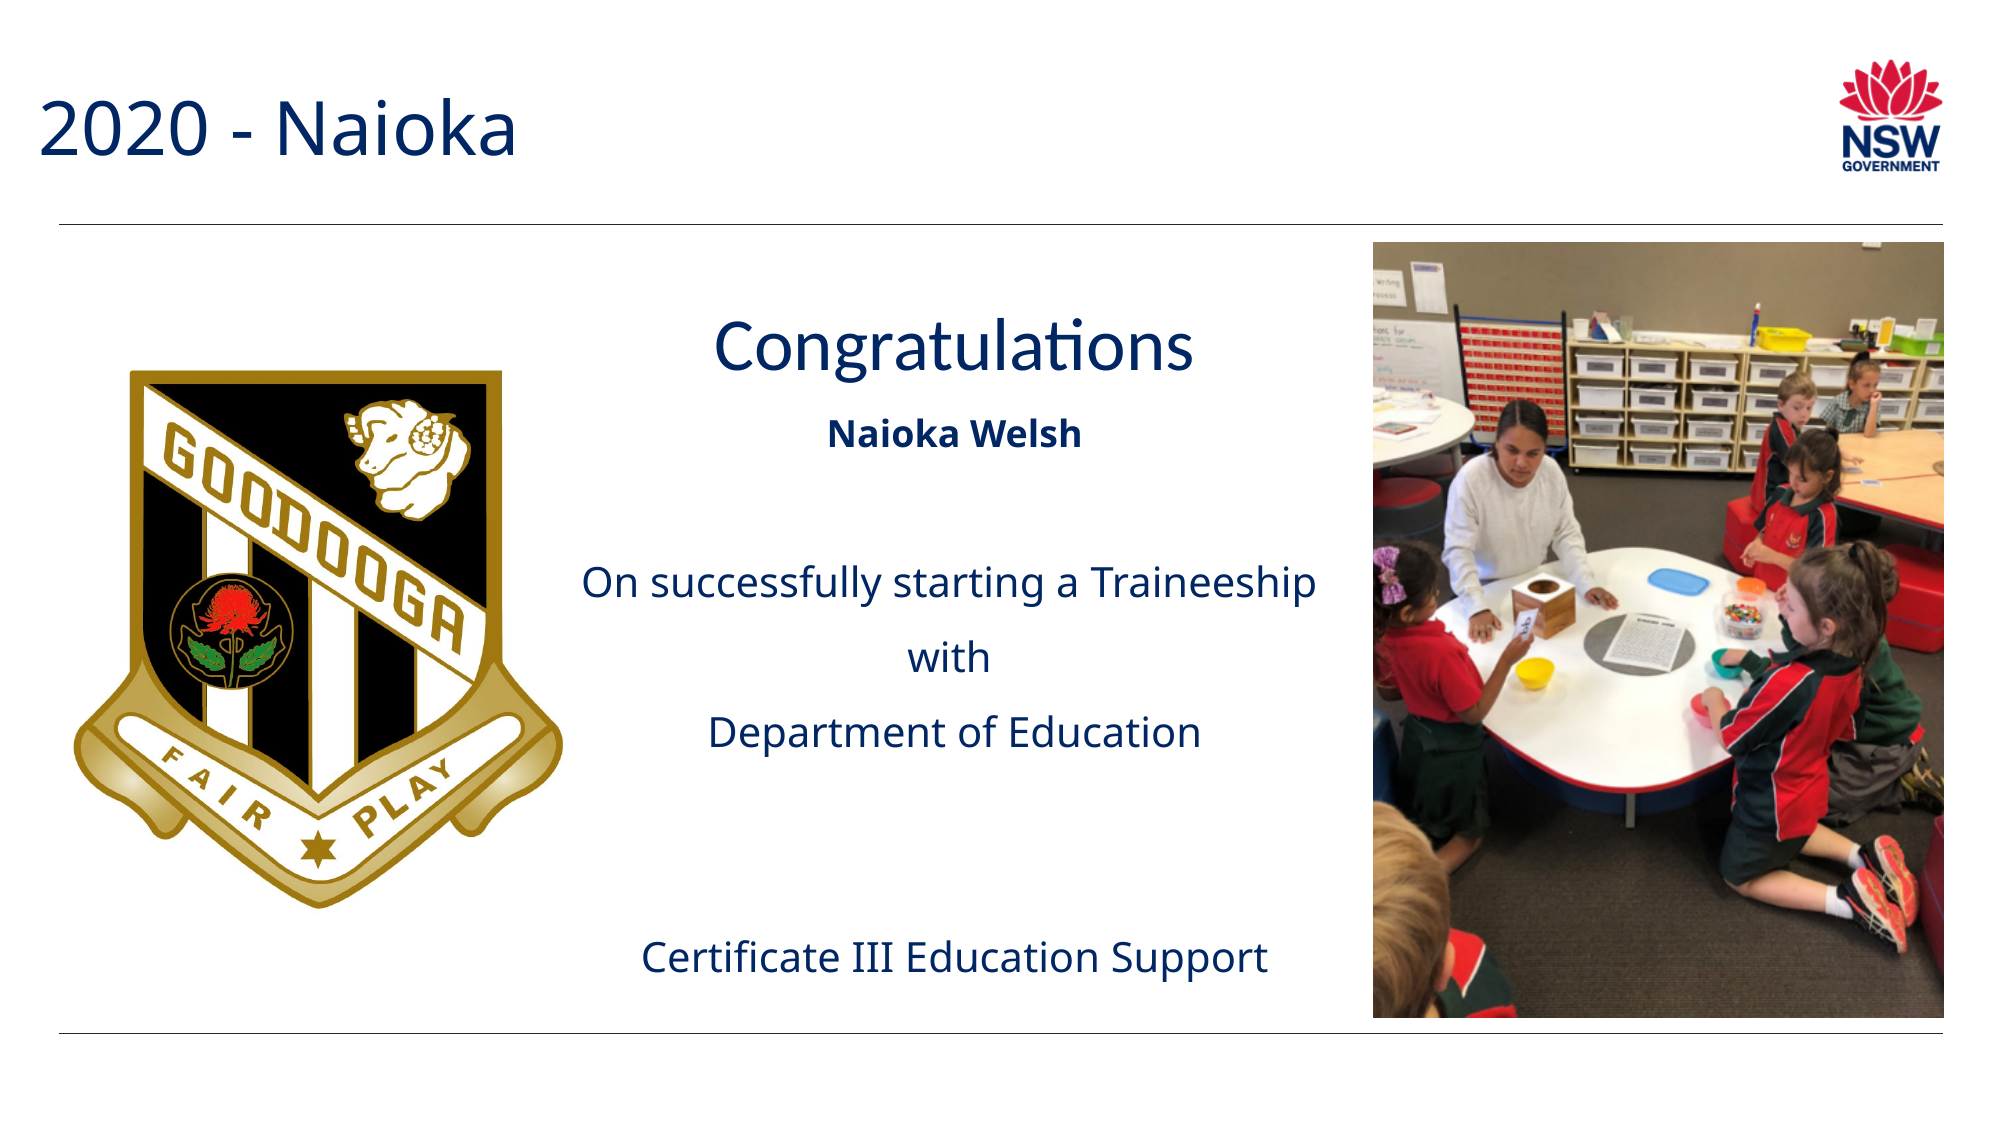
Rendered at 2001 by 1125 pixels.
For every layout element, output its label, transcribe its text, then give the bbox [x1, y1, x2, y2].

picture [1839, 59, 1943, 172]
picture [1373, 242, 1944, 1018]
list Congratulations Naioka Welsh On successfully starting a Traineeship with Department of Education Certificate III Education Support [312, 295, 1598, 1033]
picture [52, 334, 572, 926]
title 2020 - Naioka [39, 80, 1721, 268]
